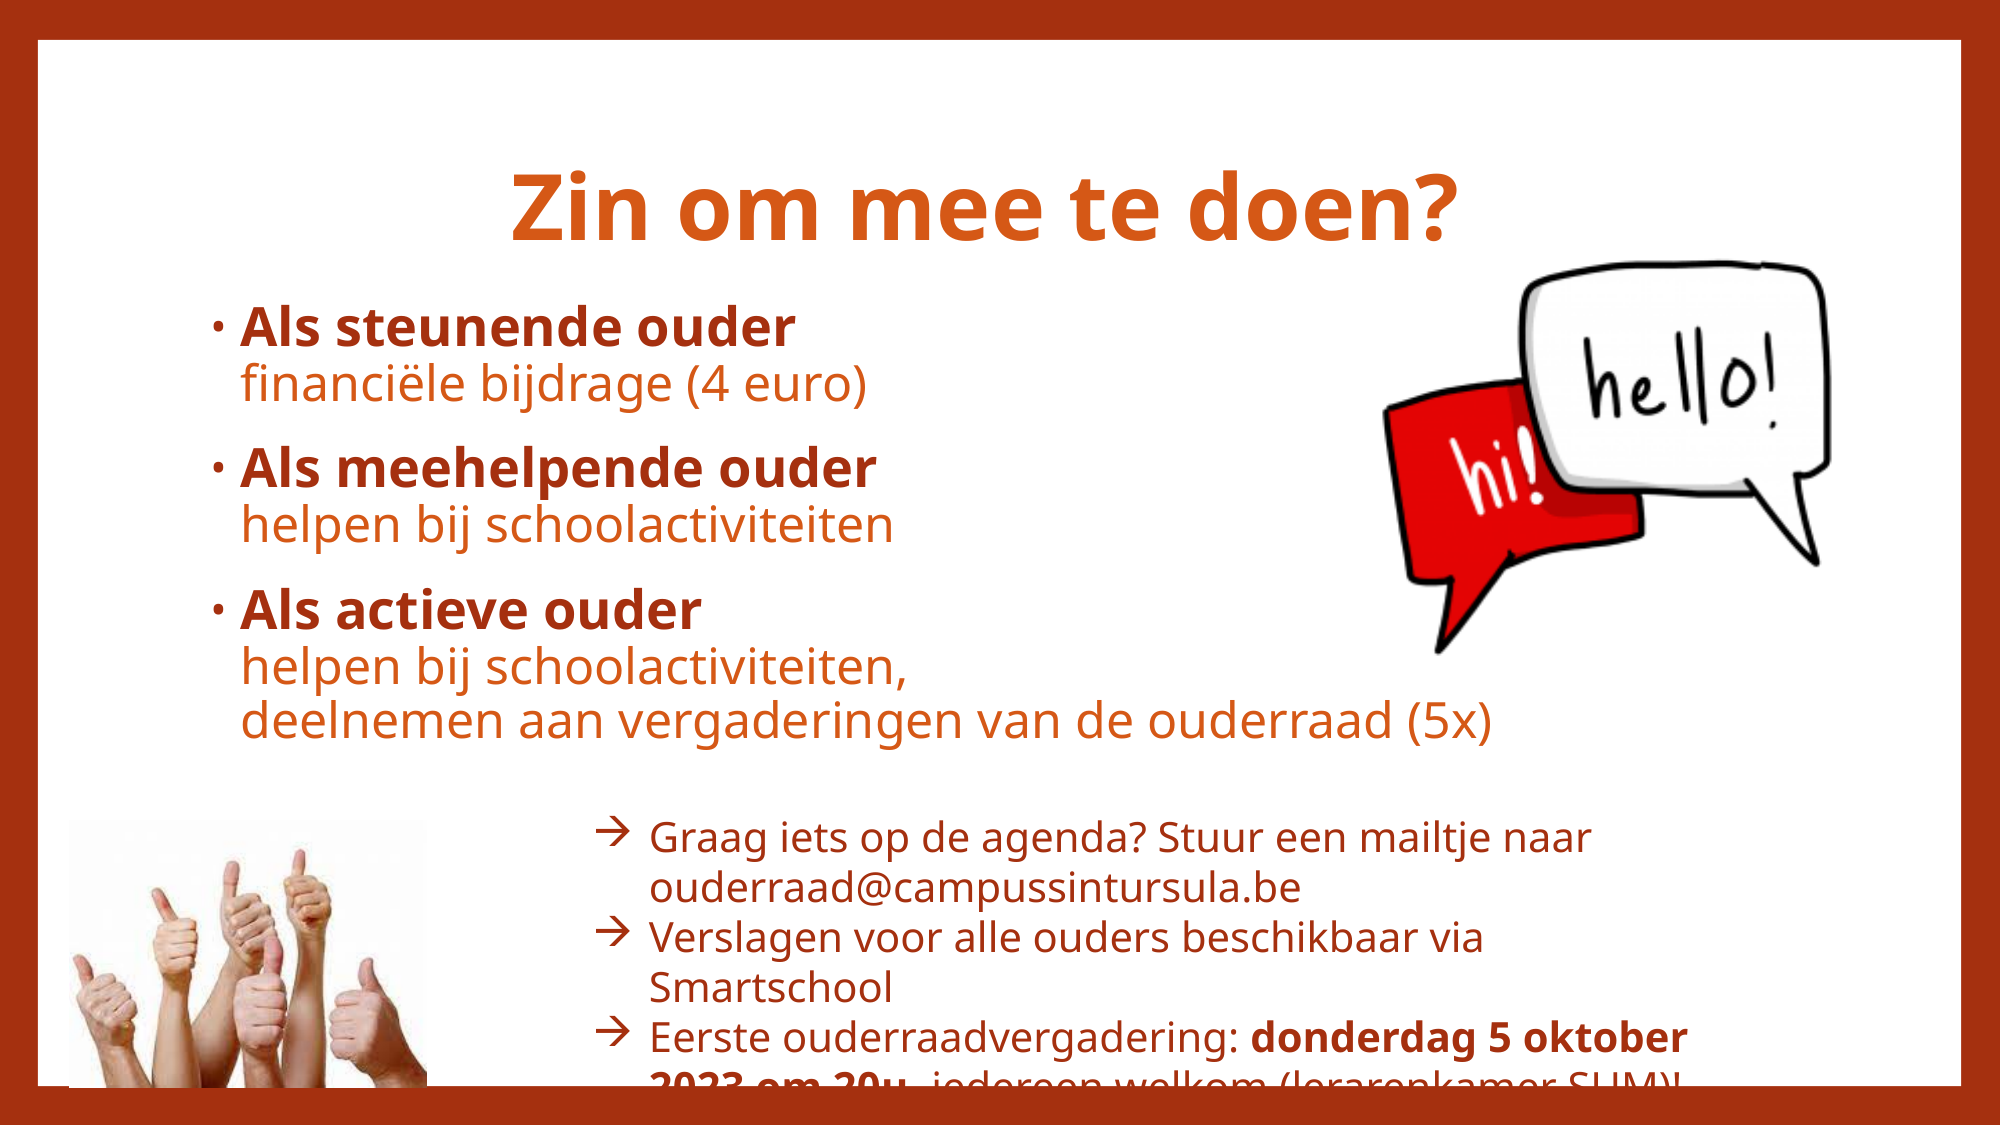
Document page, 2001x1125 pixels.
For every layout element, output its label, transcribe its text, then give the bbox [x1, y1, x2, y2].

picture [68, 820, 427, 1089]
text_box Graag iets op de agenda? Stuur een mailtje naar ouderraad@campussintursula.be Verslagen voor alle ouders beschikbaar via Smartschool Eerste ouderraadvergadering: donderdag 5 oktober 2023 om 20u, iedereen welkom (lerarenkamer SUM)! [577, 803, 1710, 1119]
list Als steunende ouder financiële bijdrage (4 euro) Als meehelpende ouder helpen bij schoolactiviteiten Als actieve ouder helpen bij schoolactiviteiten, deelnemen aan vergaderingen van de ouderraad (5x) [187, 291, 1808, 955]
title Zin om mee te doen? [187, 99, 1808, 291]
picture [1377, 257, 1837, 661]
